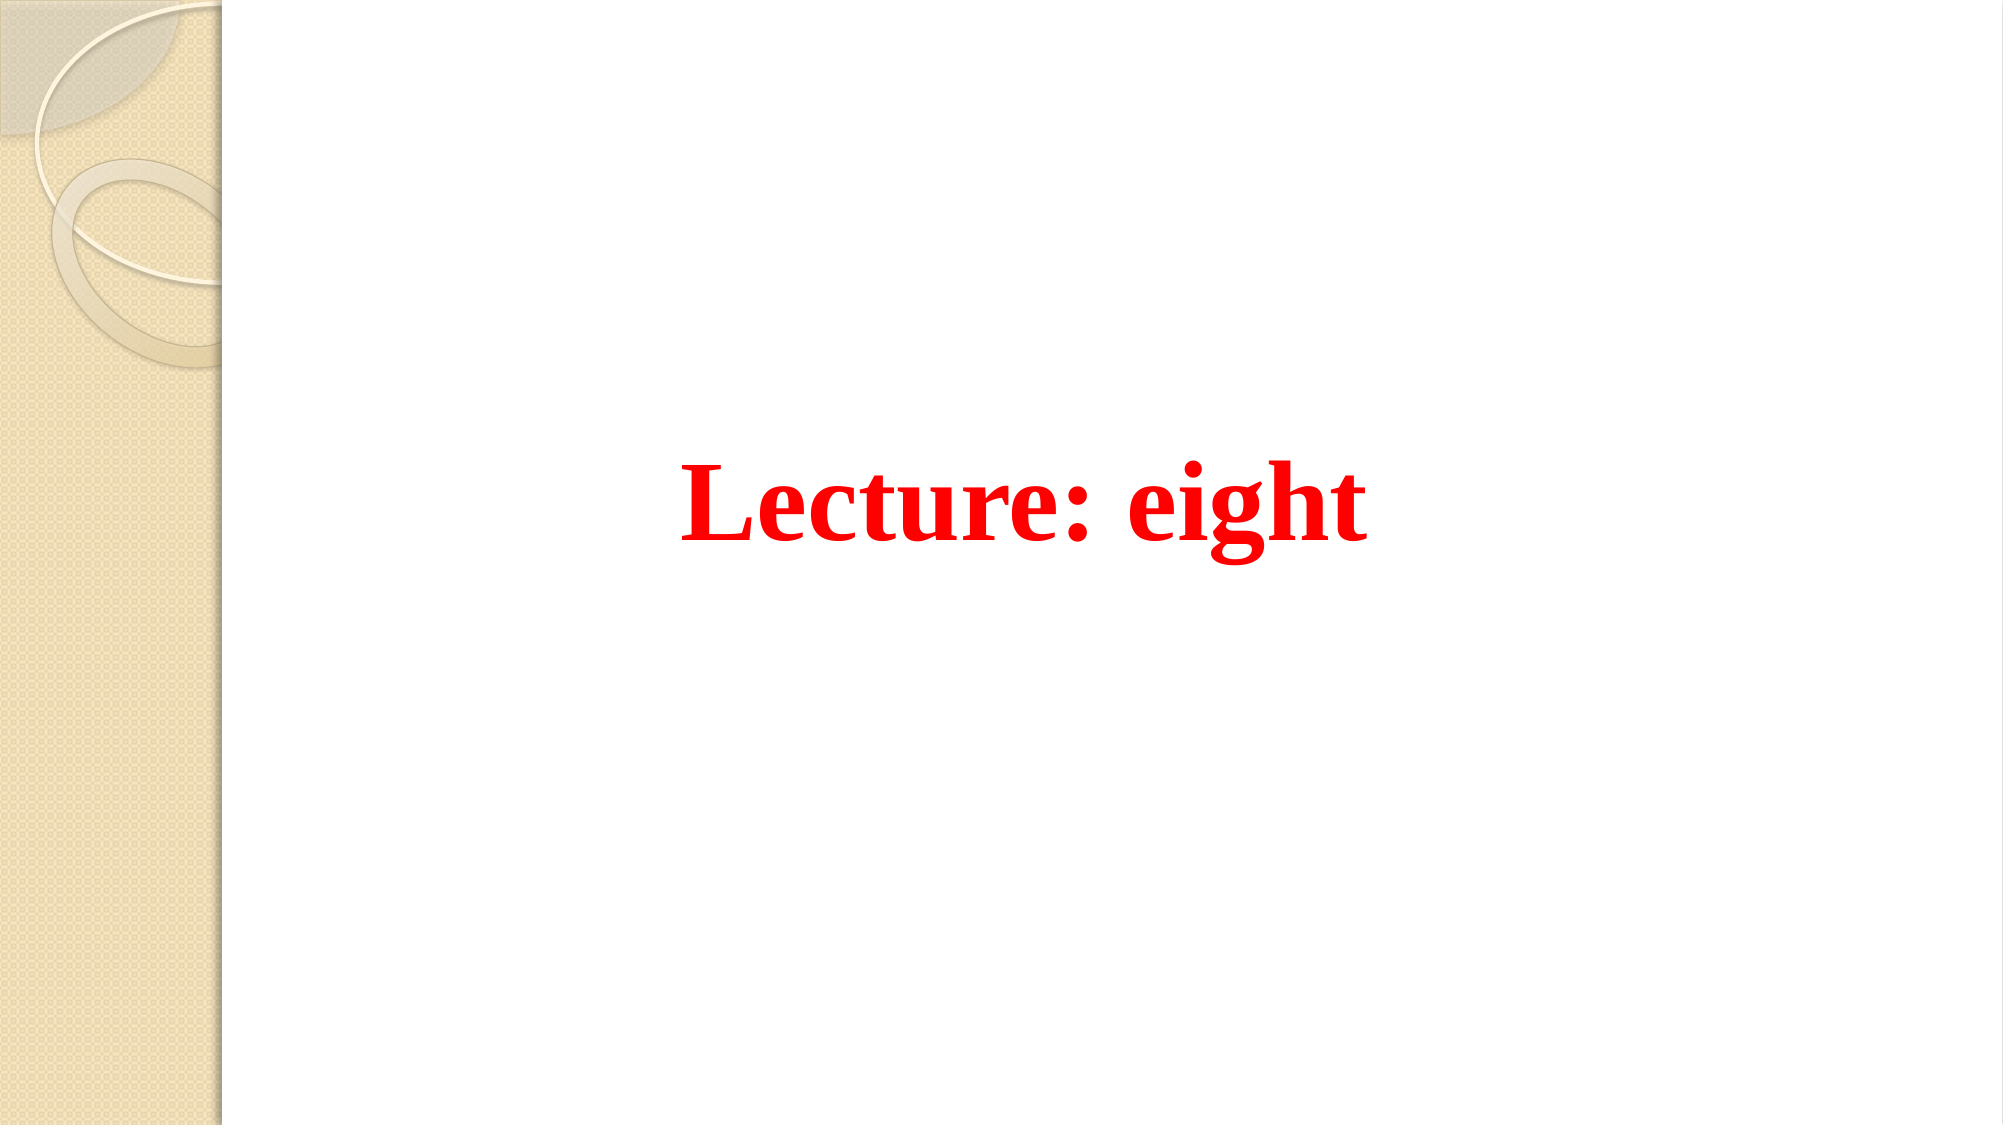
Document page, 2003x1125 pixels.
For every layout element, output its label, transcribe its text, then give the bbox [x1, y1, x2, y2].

text_box Lecture: eight [634, 349, 1415, 571]
